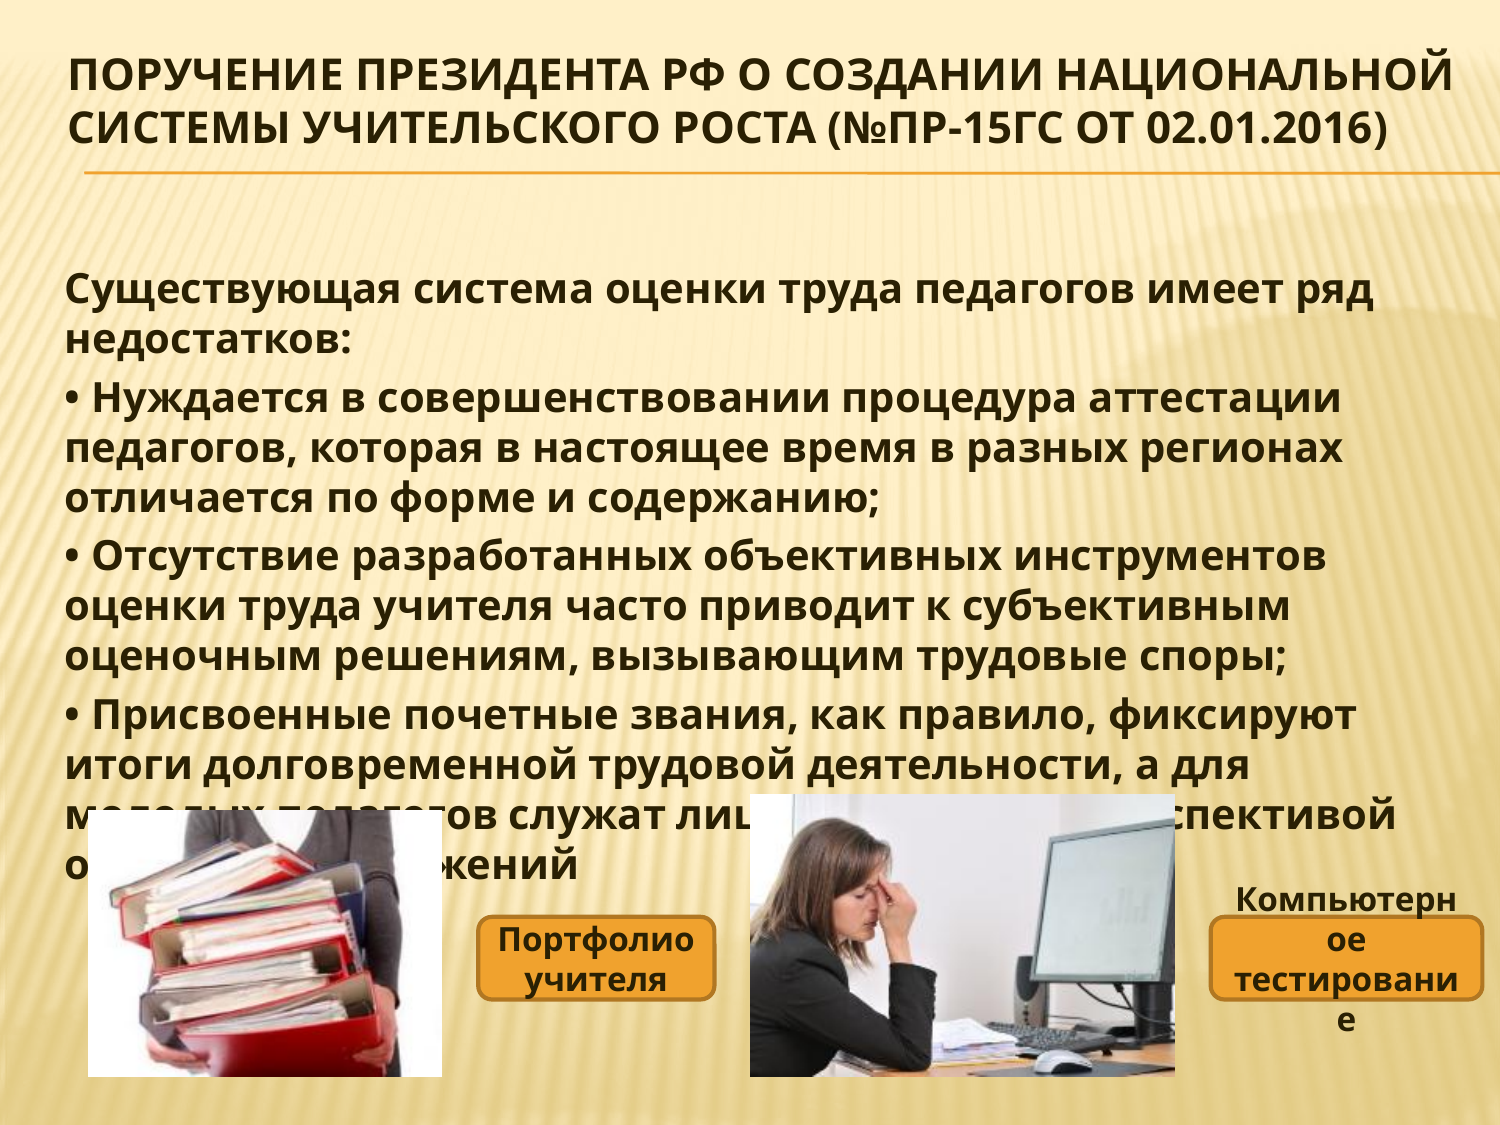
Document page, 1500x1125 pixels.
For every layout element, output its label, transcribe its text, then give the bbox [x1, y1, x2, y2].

title Поручение президента рф о создании национальной системы учительского роста (№пр-15гс от 02.01.2016) [53, 30, 1479, 169]
text_box Компьютерное тестирование [1208, 914, 1485, 1002]
list Существующая система оценки труда педагогов имеет ряд недостатков: • Нуждается в совершенствовании процедура аттестации педагогов, которая в настоящее время в разных регионах отличается по форме и содержанию; • Отсутствие разработанных объективных инструментов оценки труда учителя часто приводит к субъективным оценочным решениям, вызывающим трудовые споры; • Присвоенные почетные звания, как правило, фиксируют итоги долговременной трудовой деятельности, а для молодых педагогов служат лишь отдаленной перспективой оценки их достижений [50, 254, 1475, 1094]
text_box Портфолио учителя [476, 914, 717, 1002]
picture [88, 810, 443, 1077]
picture [749, 793, 1175, 1077]
